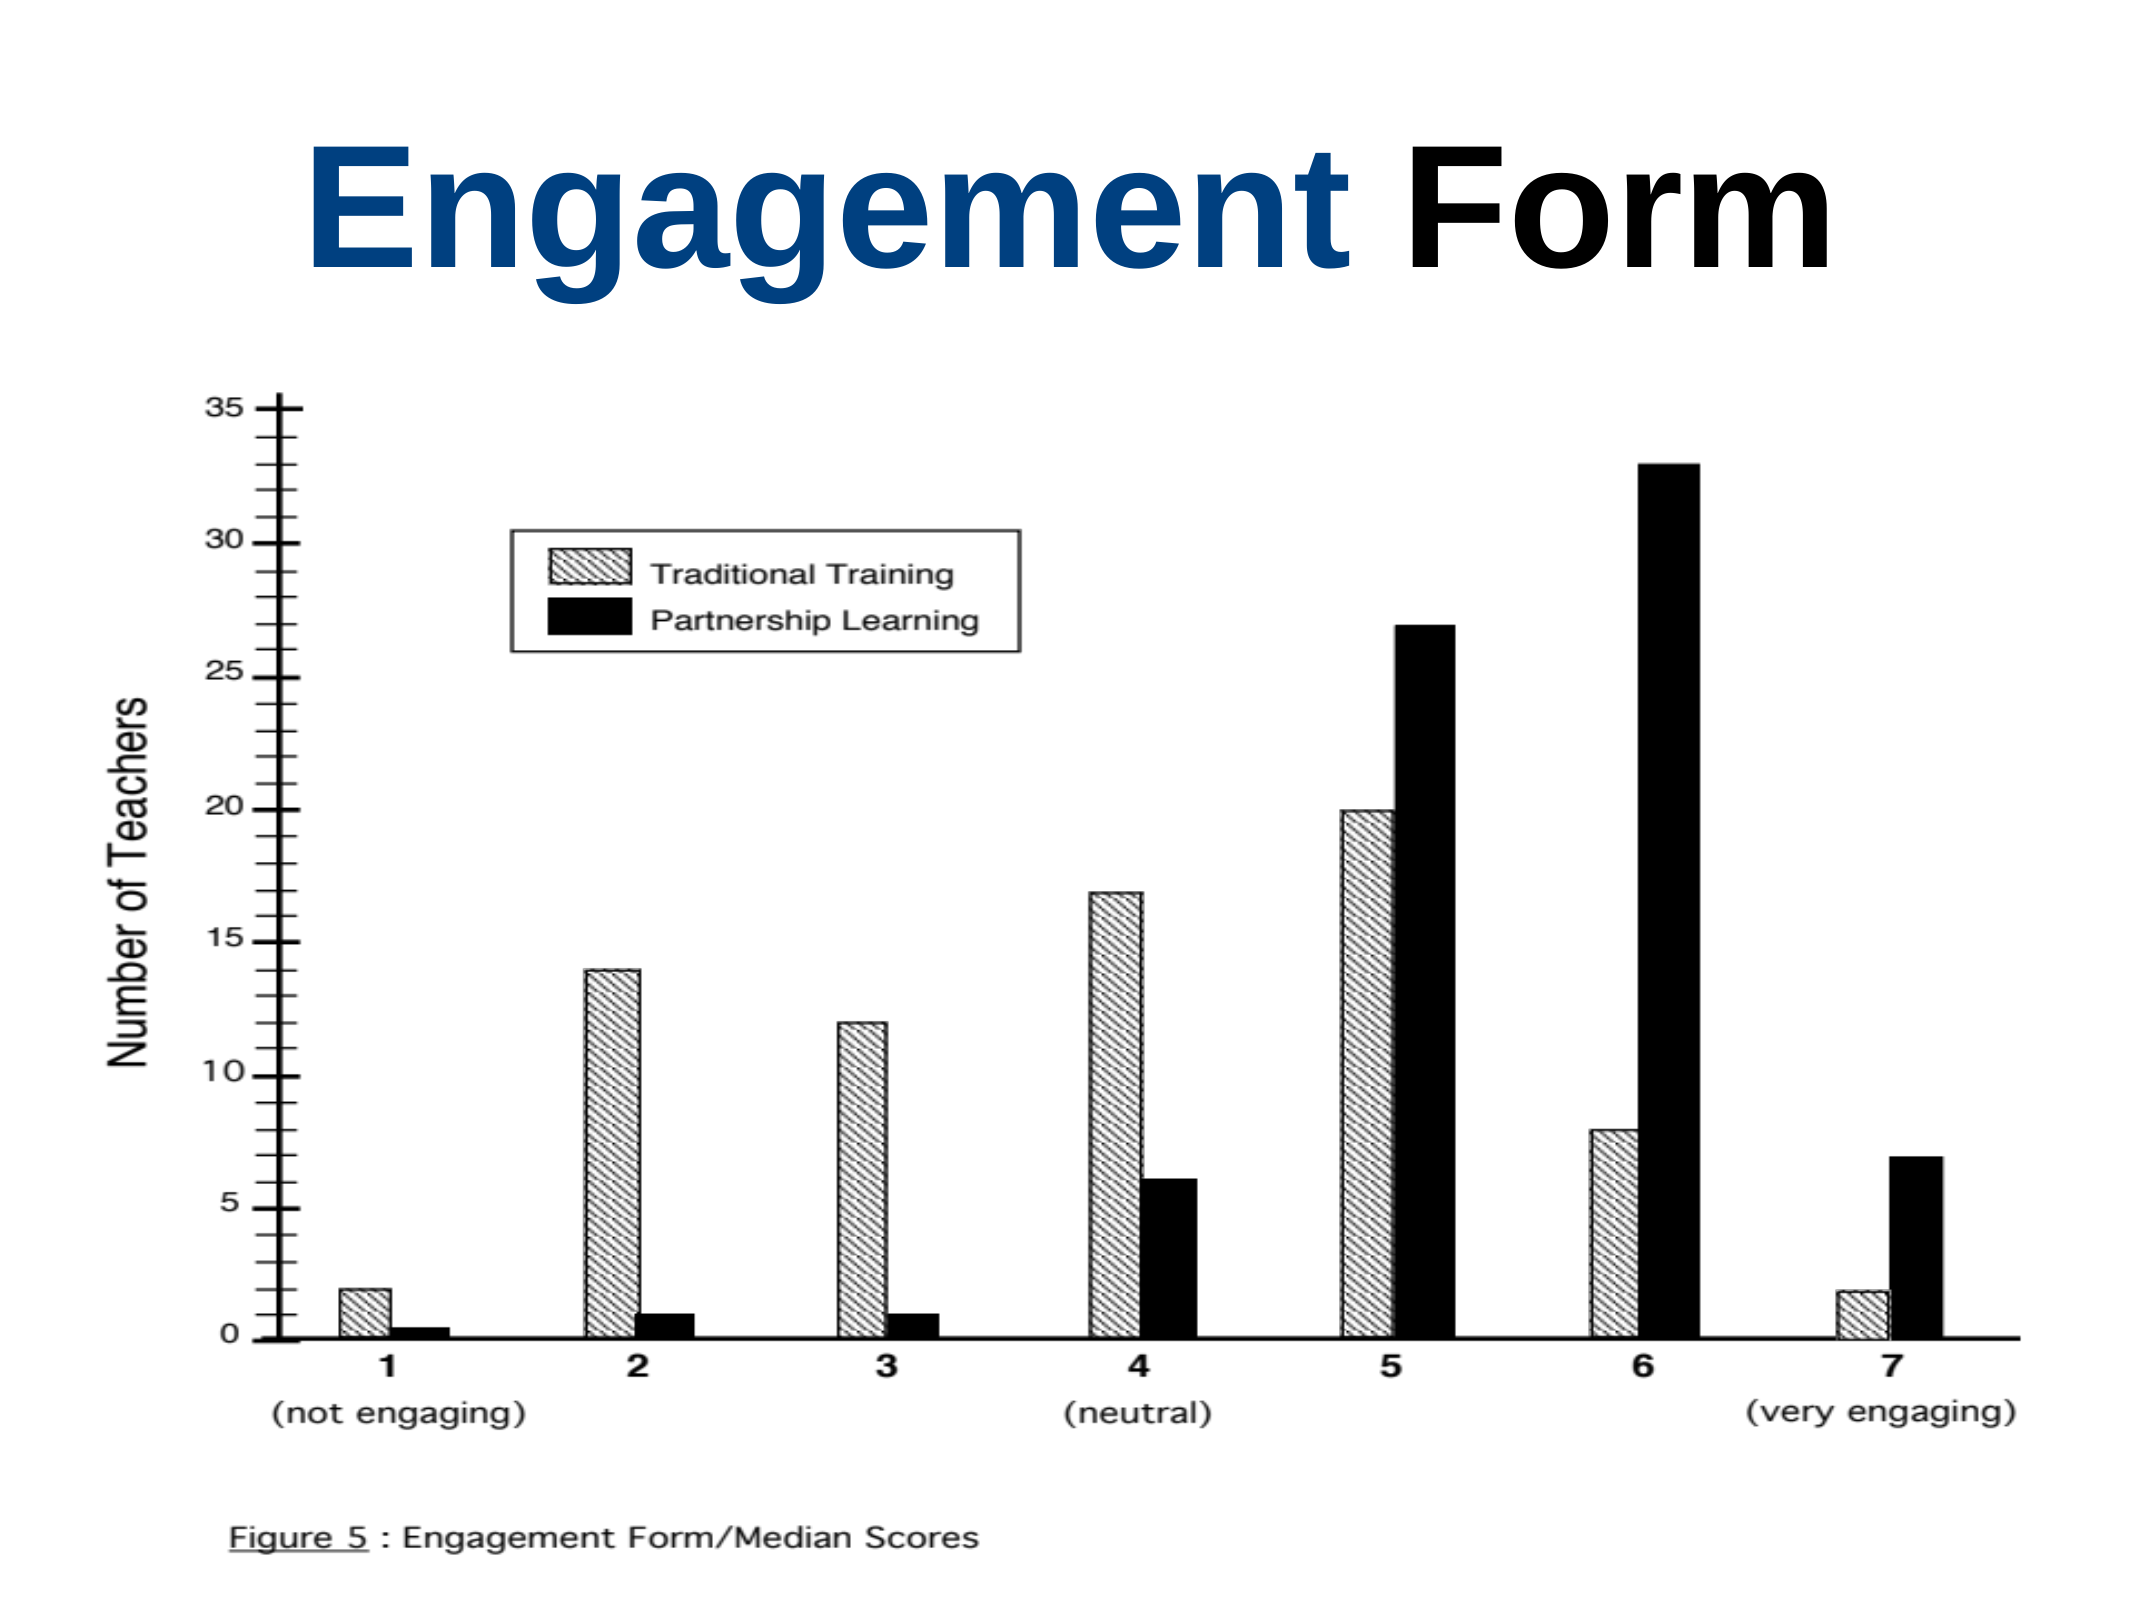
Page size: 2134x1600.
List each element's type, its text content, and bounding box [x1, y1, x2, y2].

picture [99, 391, 2026, 1557]
title Engagement Form [106, 0, 2028, 311]
